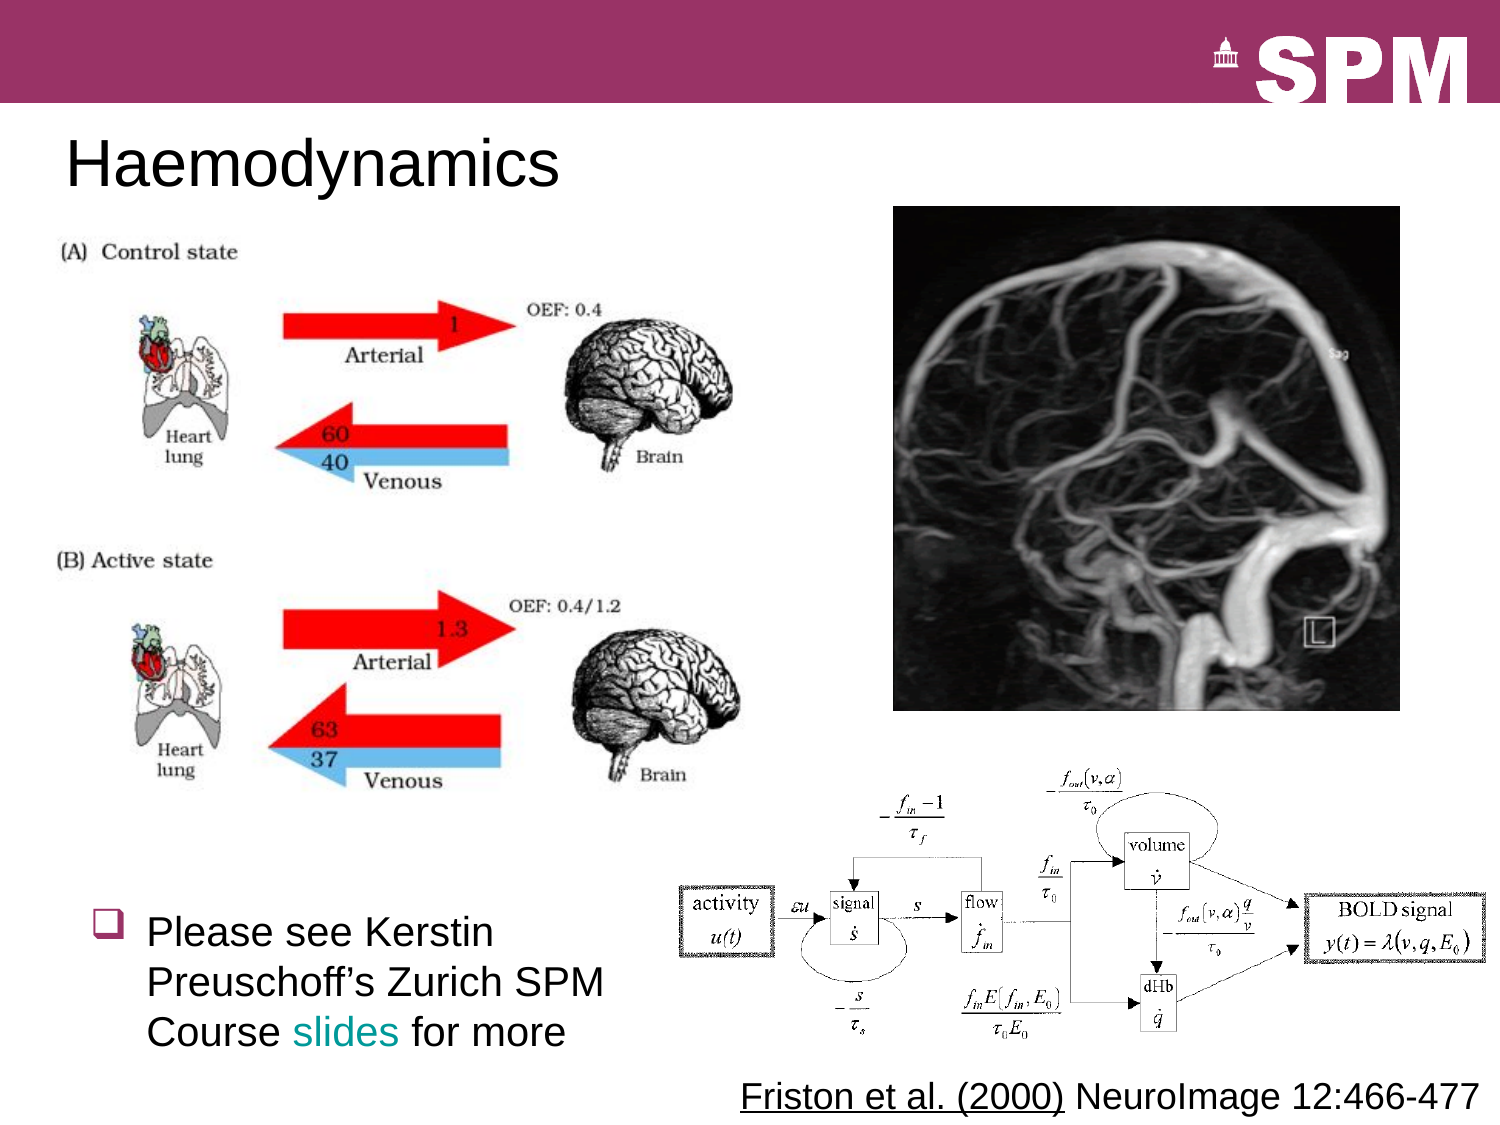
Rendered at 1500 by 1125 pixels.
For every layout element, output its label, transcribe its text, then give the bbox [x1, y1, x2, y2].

text_box Friston et al. (2000) NeuroImage 12:466-477 [725, 1064, 1496, 1125]
title Haemodynamics [49, 94, 1401, 226]
text_box Please see Kerstin Preuschoff’s Zurich SPM Course slides for more [74, 897, 738, 1090]
picture [668, 756, 1500, 1039]
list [0, 224, 822, 859]
picture [0, 0, 1500, 113]
picture [893, 205, 1401, 711]
